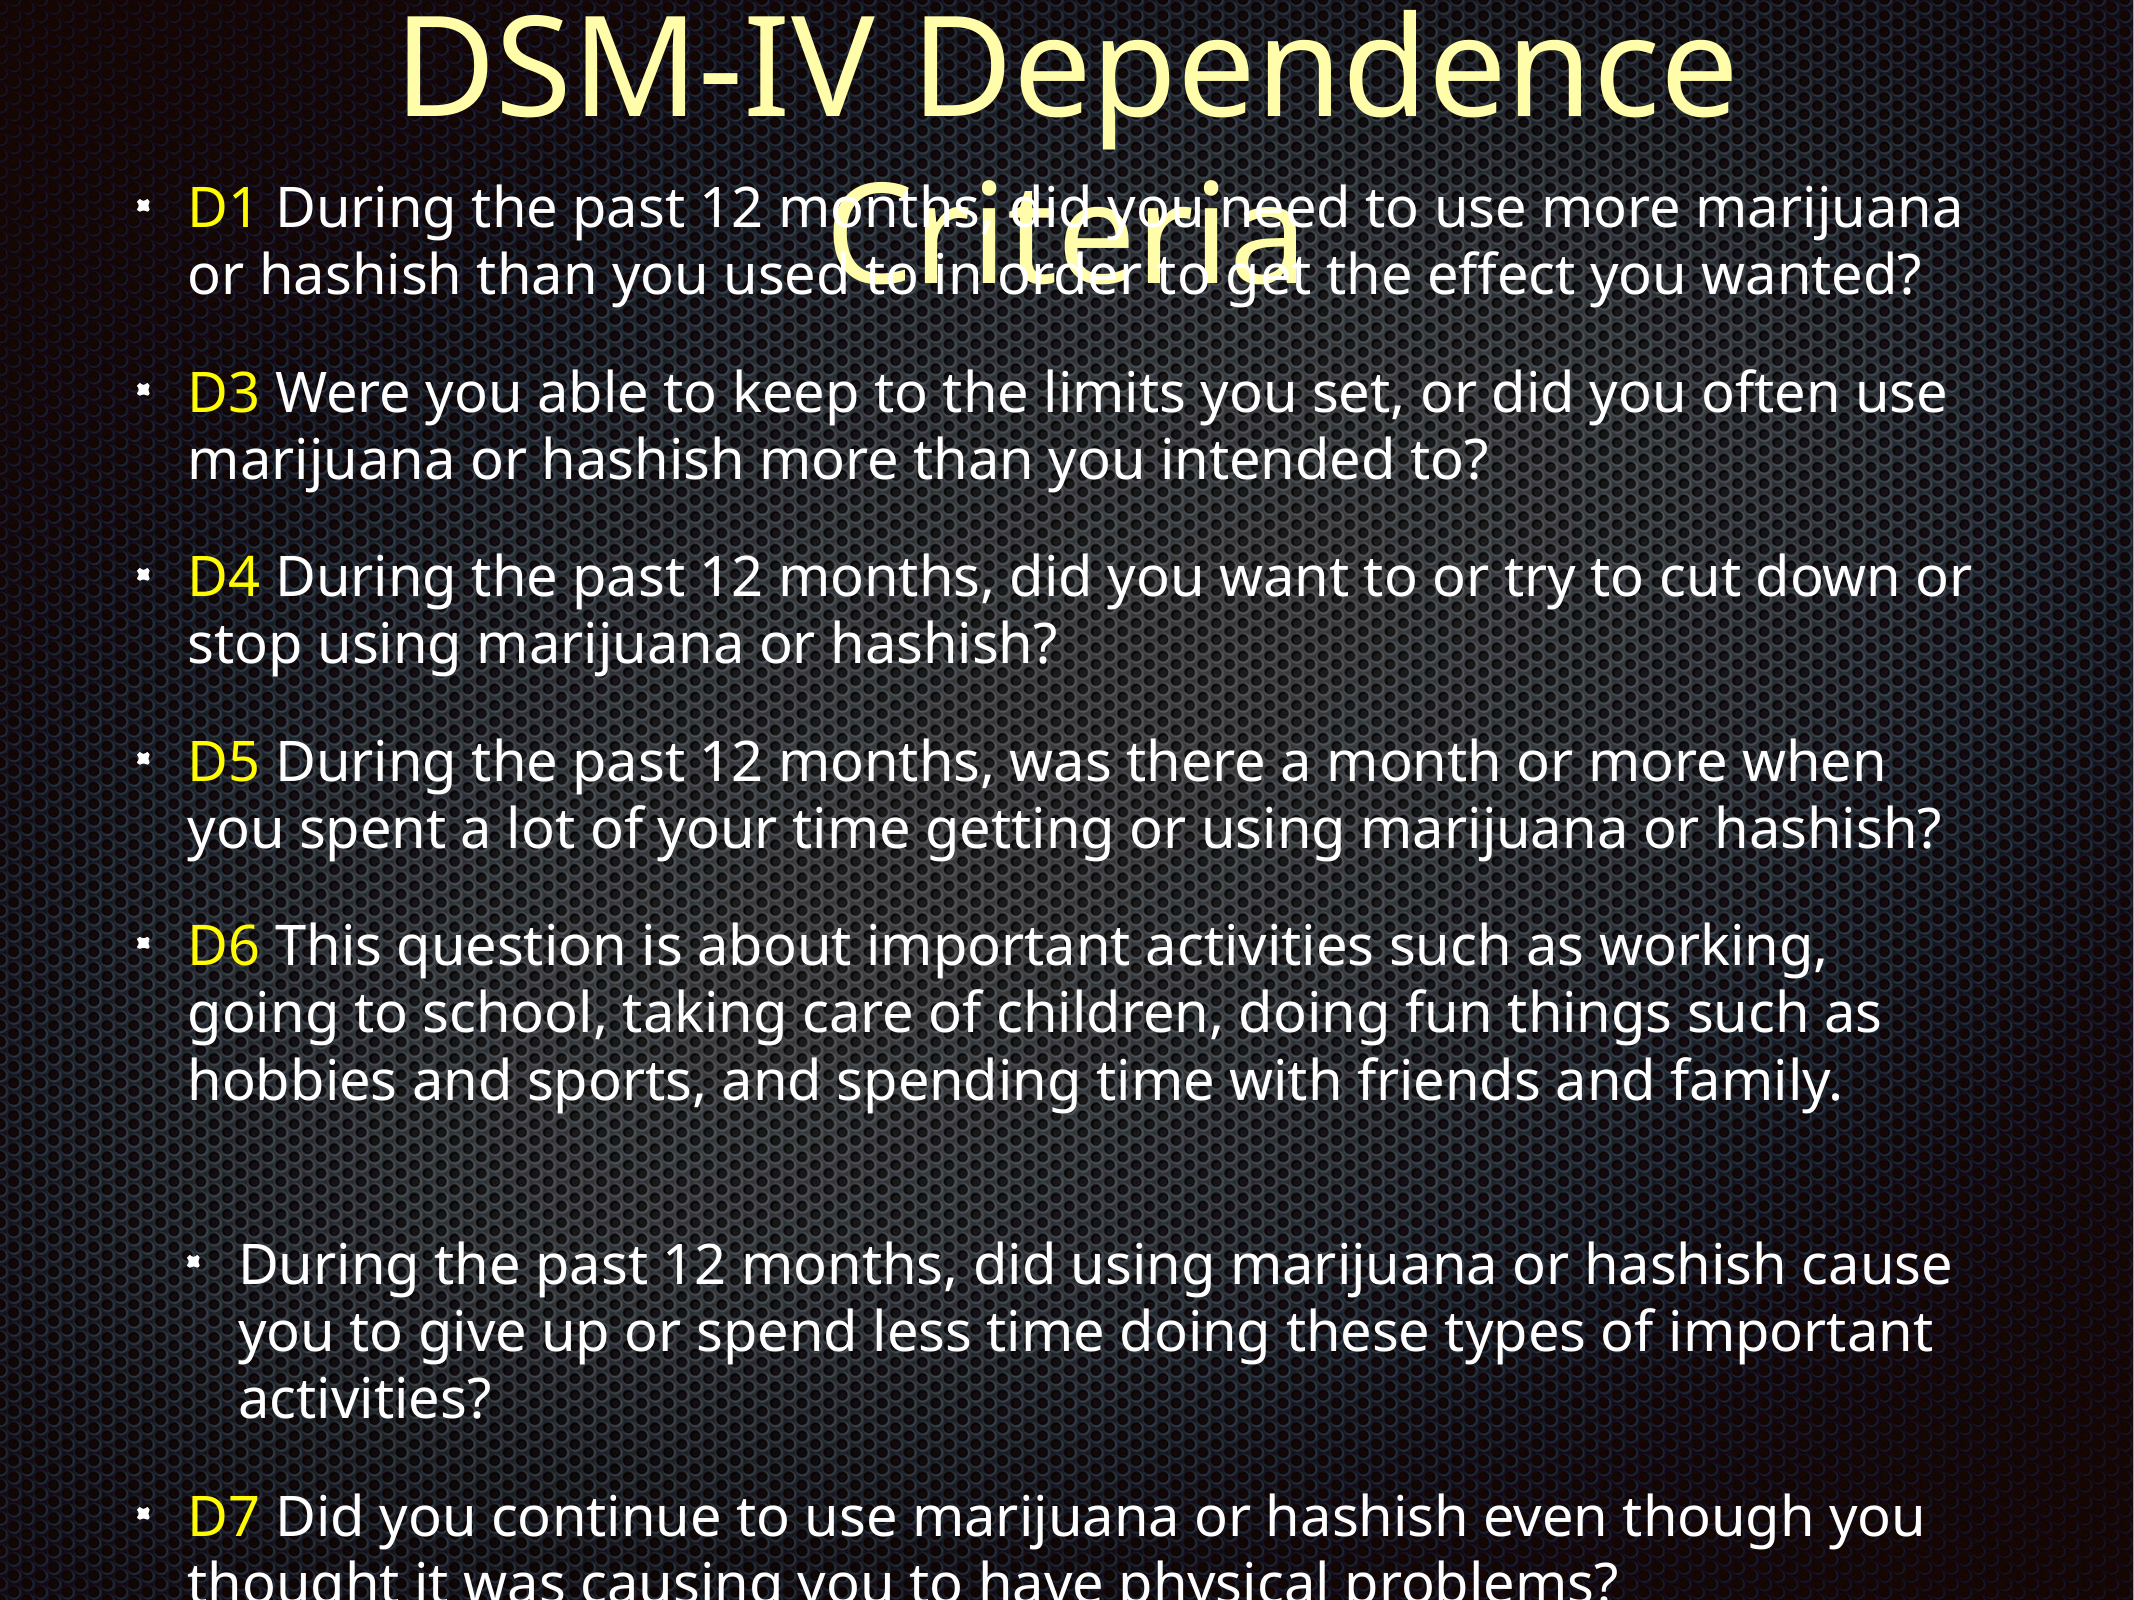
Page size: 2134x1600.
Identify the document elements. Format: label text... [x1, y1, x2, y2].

list D1 During the past 12 months, did you need to use more marijuana or hashish than you used to in order to get the effect you wanted? D3 Were you able to keep to the limits you set, or did you often use marijuana or hashish more than you intended to? D4 During the past 12 months, did you want to or try to cut down or stop using marijuana or hashish? D5 During the past 12 months, was there a month or more when you spent a lot of your time getting or using marijuana or hashish? D6 This question is about important activities such as working, going to school, taking care of children, doing fun things such as hobbies and sports, and spending time with friends and family. During the past 12 months, did using marijuana or hashish cause you to give up or spend less time doing these types of important activities? D7 Did you continue to use marijuana or hashish even though you thought it was causing you to have physical problems? [128, 213, 2005, 1573]
picture [0, 0, 2134, 1600]
title DSM-IV Dependence Criteria [128, 41, 2005, 213]
